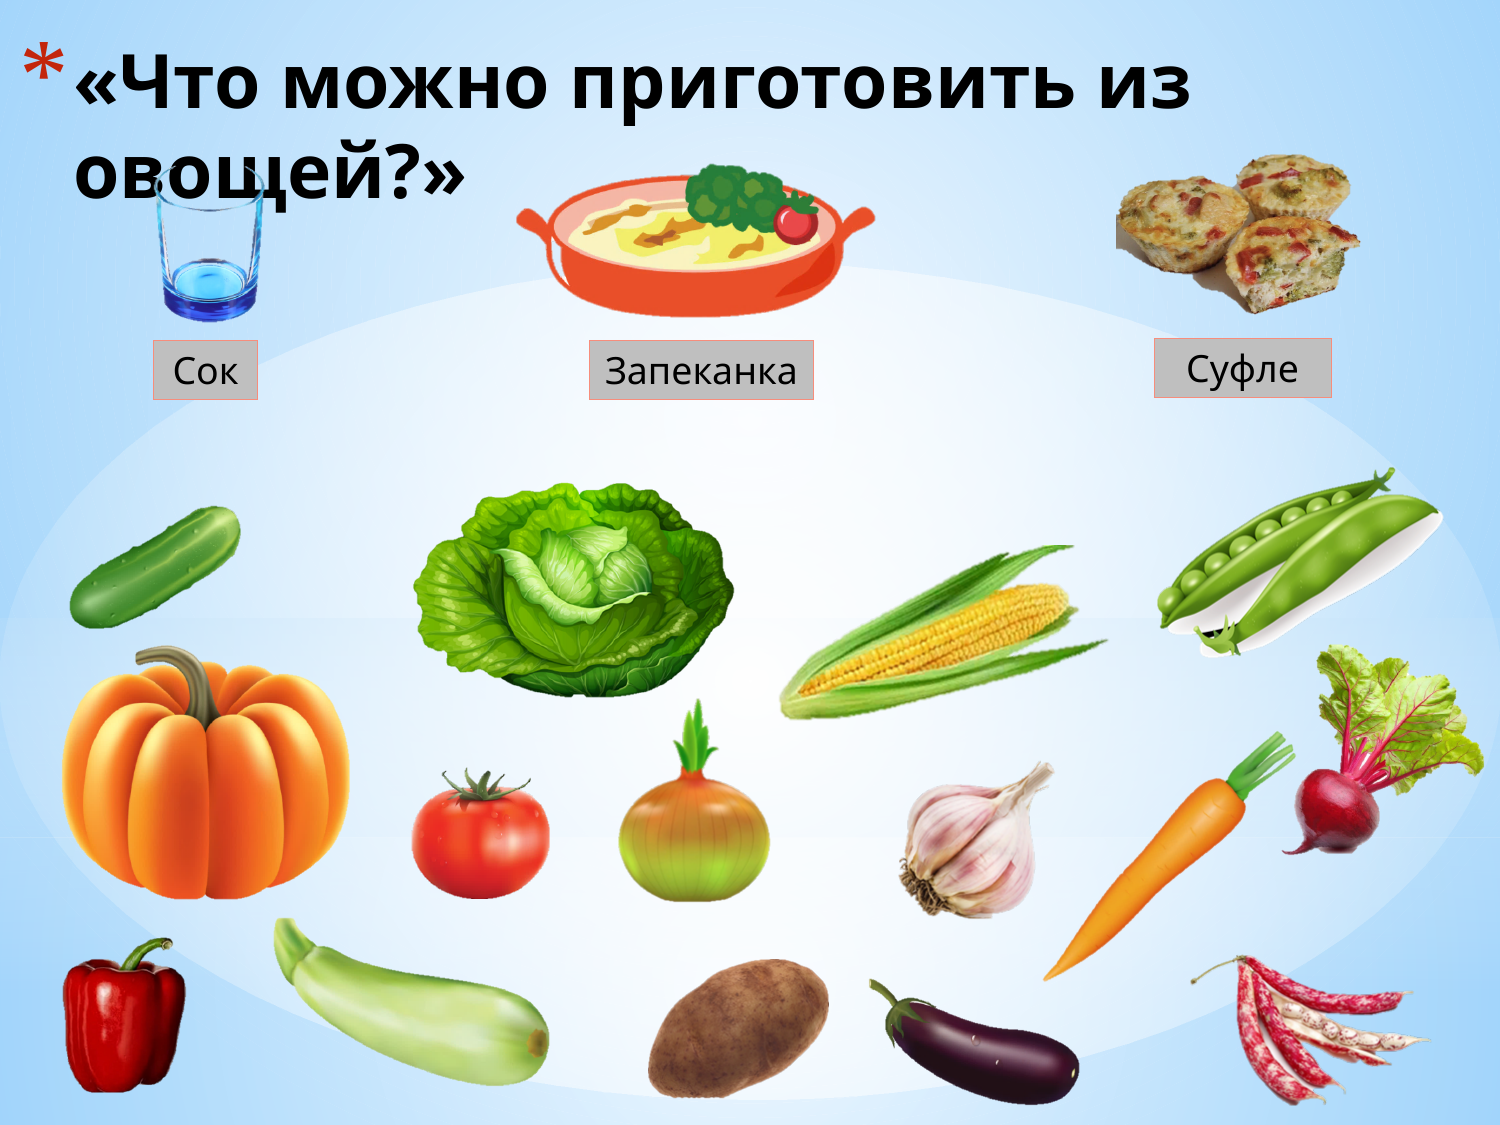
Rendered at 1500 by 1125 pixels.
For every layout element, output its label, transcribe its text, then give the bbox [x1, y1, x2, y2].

picture [833, 460, 1500, 1125]
text_box Суфле [1154, 355, 1332, 398]
picture [38, 931, 206, 1100]
picture [59, 643, 352, 904]
picture [208, 476, 1117, 1100]
picture [411, 763, 551, 899]
picture [1115, 146, 1365, 347]
picture [108, 136, 310, 339]
picture [64, 503, 244, 641]
picture [648, 959, 830, 1102]
text_box Сок [153, 349, 258, 400]
picture [402, 44, 988, 436]
title «Что можно приготовить из овощей?» [5, 25, 1500, 144]
